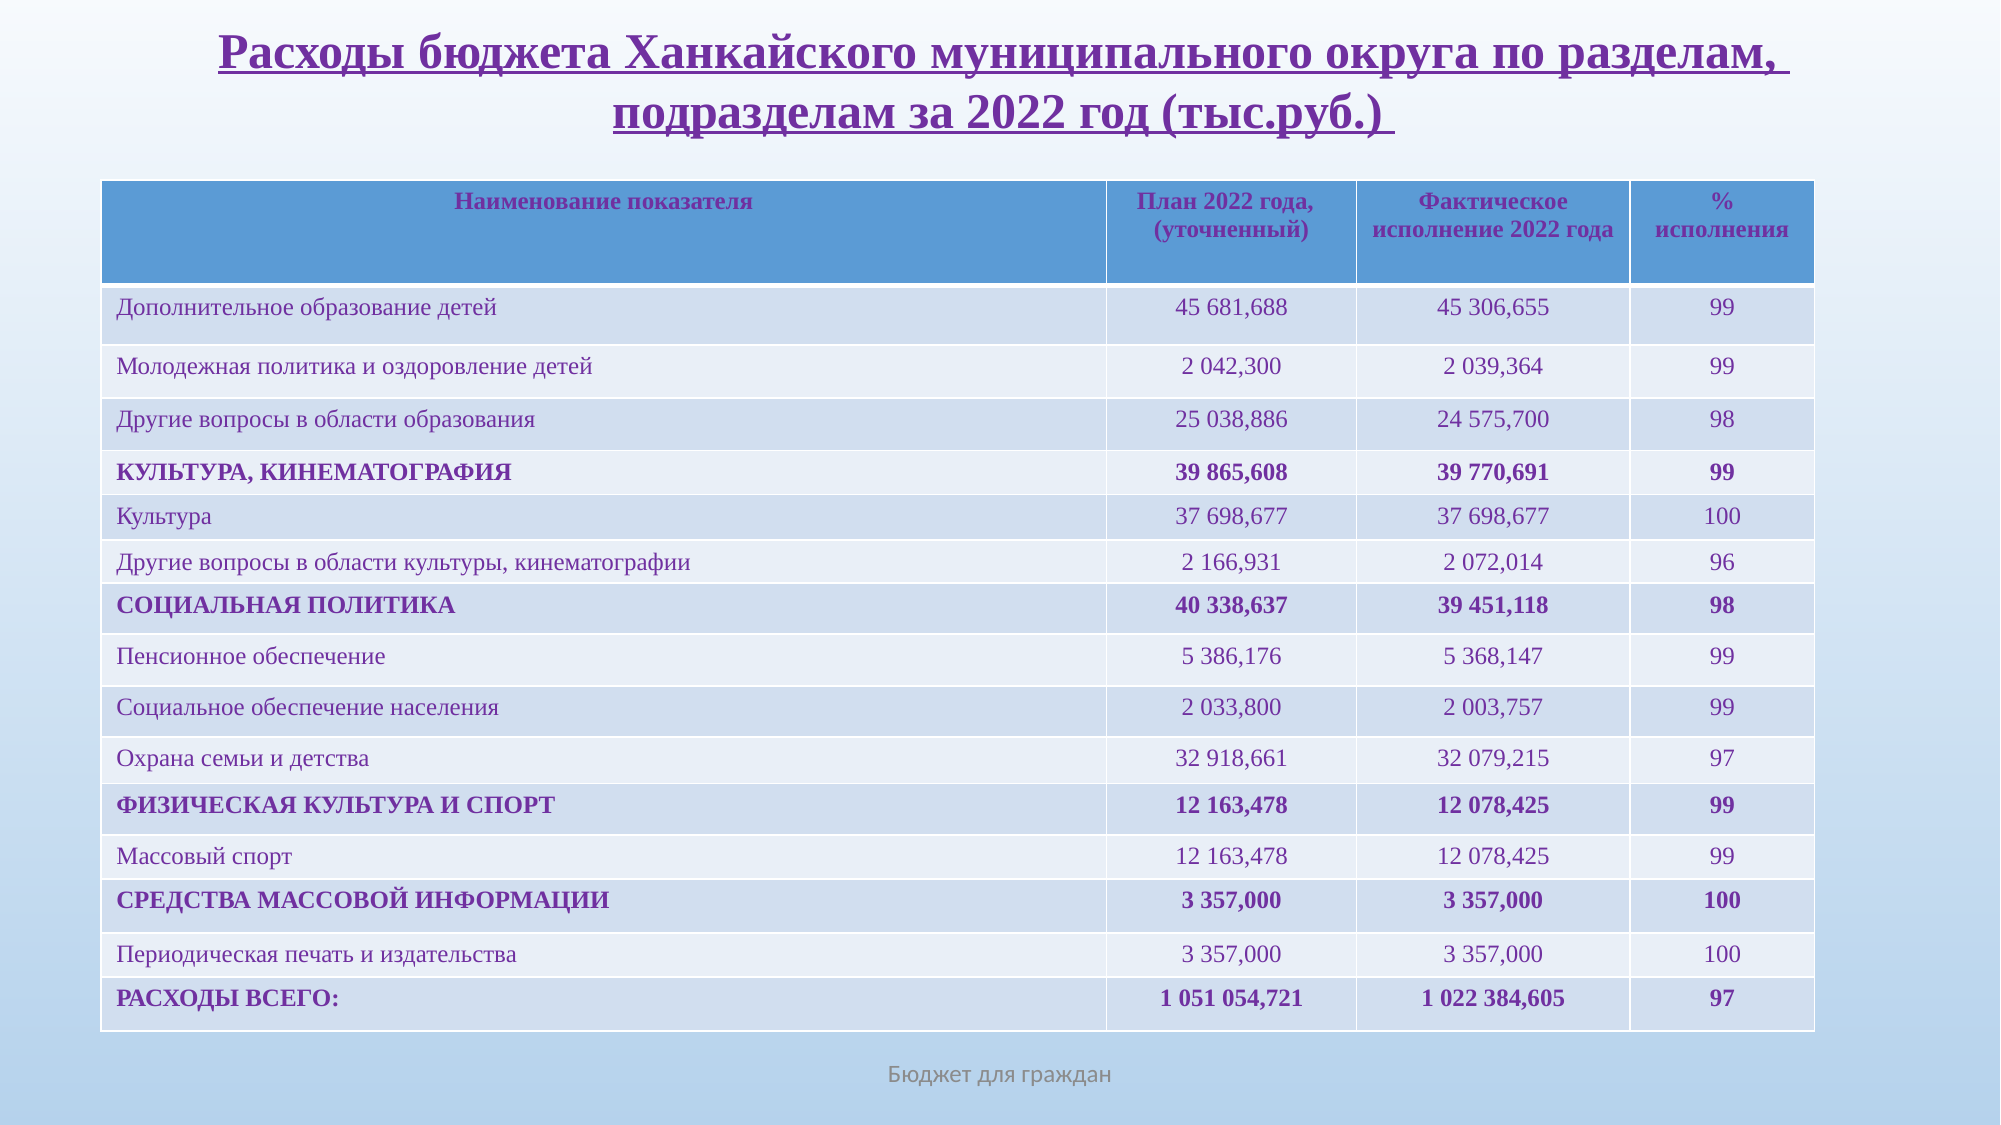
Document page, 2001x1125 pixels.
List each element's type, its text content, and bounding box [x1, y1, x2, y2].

table_cell 39 865,608 [1107, 451, 1356, 494]
table_cell 37 698,677 [1357, 495, 1629, 539]
table_cell Массовый спорт [102, 836, 1106, 878]
table_cell 2 072,014 [1357, 541, 1629, 582]
table_cell СОЦИАЛЬНАЯ ПОЛИТИКА [102, 584, 1106, 633]
table_cell ФИЗИЧЕСКАЯ КУЛЬТУРА И СПОРТ [102, 784, 1106, 834]
table_cell 99 [1631, 288, 1814, 344]
table_cell 99 [1631, 784, 1814, 834]
table_cell 1 022 384,605 [1357, 978, 1629, 1030]
table_cell КУЛЬТУРА, КИНЕМАТОГРАФИЯ [102, 451, 1106, 494]
table_cell 99 [1631, 836, 1814, 878]
table_cell 32 918,661 [1107, 738, 1356, 783]
table_cell 5 386,176 [1107, 635, 1356, 685]
table_cell 2 033,800 [1107, 687, 1356, 736]
table_cell 97 [1631, 978, 1814, 1030]
table_cell 45 681,688 [1107, 288, 1356, 344]
table_header % исполнения [1631, 181, 1814, 283]
text_box Расходы бюджета Ханкайского муниципального округа по разделам, подразделам за 2022 год (тыс.руб.) [47, 10, 1961, 146]
table_cell Периодическая печать и издательства [102, 934, 1106, 976]
table_cell СРЕДСТВА МАССОВОЙ ИНФОРМАЦИИ [102, 880, 1106, 932]
table_header Наименование показателя [102, 181, 1106, 283]
table_cell 39 770,691 [1357, 451, 1629, 494]
table_cell 99 [1631, 687, 1814, 736]
table_cell Пенсионное обеспечение [102, 635, 1106, 685]
table_cell Другие вопросы в области культуры, кинематографии [102, 541, 1106, 582]
table_cell 3 357,000 [1107, 880, 1356, 932]
table_cell 3 357,000 [1357, 934, 1629, 976]
table_cell Культура [102, 495, 1106, 539]
table_cell 99 [1631, 346, 1814, 397]
table_cell 2 039,364 [1357, 346, 1629, 397]
table_cell Охрана семьи и детства [102, 738, 1106, 783]
table_cell 40 338,637 [1107, 584, 1356, 633]
table_cell РАСХОДЫ ВСЕГО: [102, 978, 1106, 1030]
table_cell 2 042,300 [1107, 346, 1356, 397]
table_cell 12 163,478 [1107, 784, 1356, 834]
table_header План 2022 года, (уточненный) [1107, 181, 1356, 283]
table_cell 100 [1631, 934, 1814, 976]
table_cell 2 166,931 [1107, 541, 1356, 582]
table_cell Другие вопросы в области образования [102, 399, 1106, 450]
table_cell Молодежная политика и оздоровление детей [102, 346, 1106, 397]
table_cell 37 698,677 [1107, 495, 1356, 539]
table_cell 98 [1631, 399, 1814, 450]
table_cell Социальное обеспечение населения [102, 687, 1106, 736]
table_cell 24 575,700 [1357, 399, 1629, 450]
table_cell 2 003,757 [1357, 687, 1629, 736]
table_cell 32 079,215 [1357, 738, 1629, 783]
table_cell 12 163,478 [1107, 836, 1356, 878]
table_cell 3 357,000 [1357, 880, 1629, 932]
table_cell 99 [1631, 451, 1814, 494]
table_cell 1 051 054,721 [1107, 978, 1356, 1030]
table_cell 98 [1631, 584, 1814, 633]
table_cell 39 451,118 [1357, 584, 1629, 633]
table_cell 12 078,425 [1357, 784, 1629, 834]
table_cell 5 368,147 [1357, 635, 1629, 685]
table_cell Дополнительное образование детей [102, 288, 1106, 344]
table_cell 100 [1631, 880, 1814, 932]
table_header Фактическое исполнение 2022 года [1357, 181, 1629, 283]
table_cell 3 357,000 [1107, 934, 1356, 976]
table_cell 97 [1631, 738, 1814, 783]
footer Бюджет для граждан [662, 1042, 1338, 1103]
table_cell 96 [1631, 541, 1814, 582]
table_cell 45 306,655 [1357, 288, 1629, 344]
table_cell 12 078,425 [1357, 836, 1629, 878]
table_cell 100 [1631, 495, 1814, 539]
table_cell 25 038,886 [1107, 399, 1356, 450]
table_cell 99 [1631, 635, 1814, 685]
